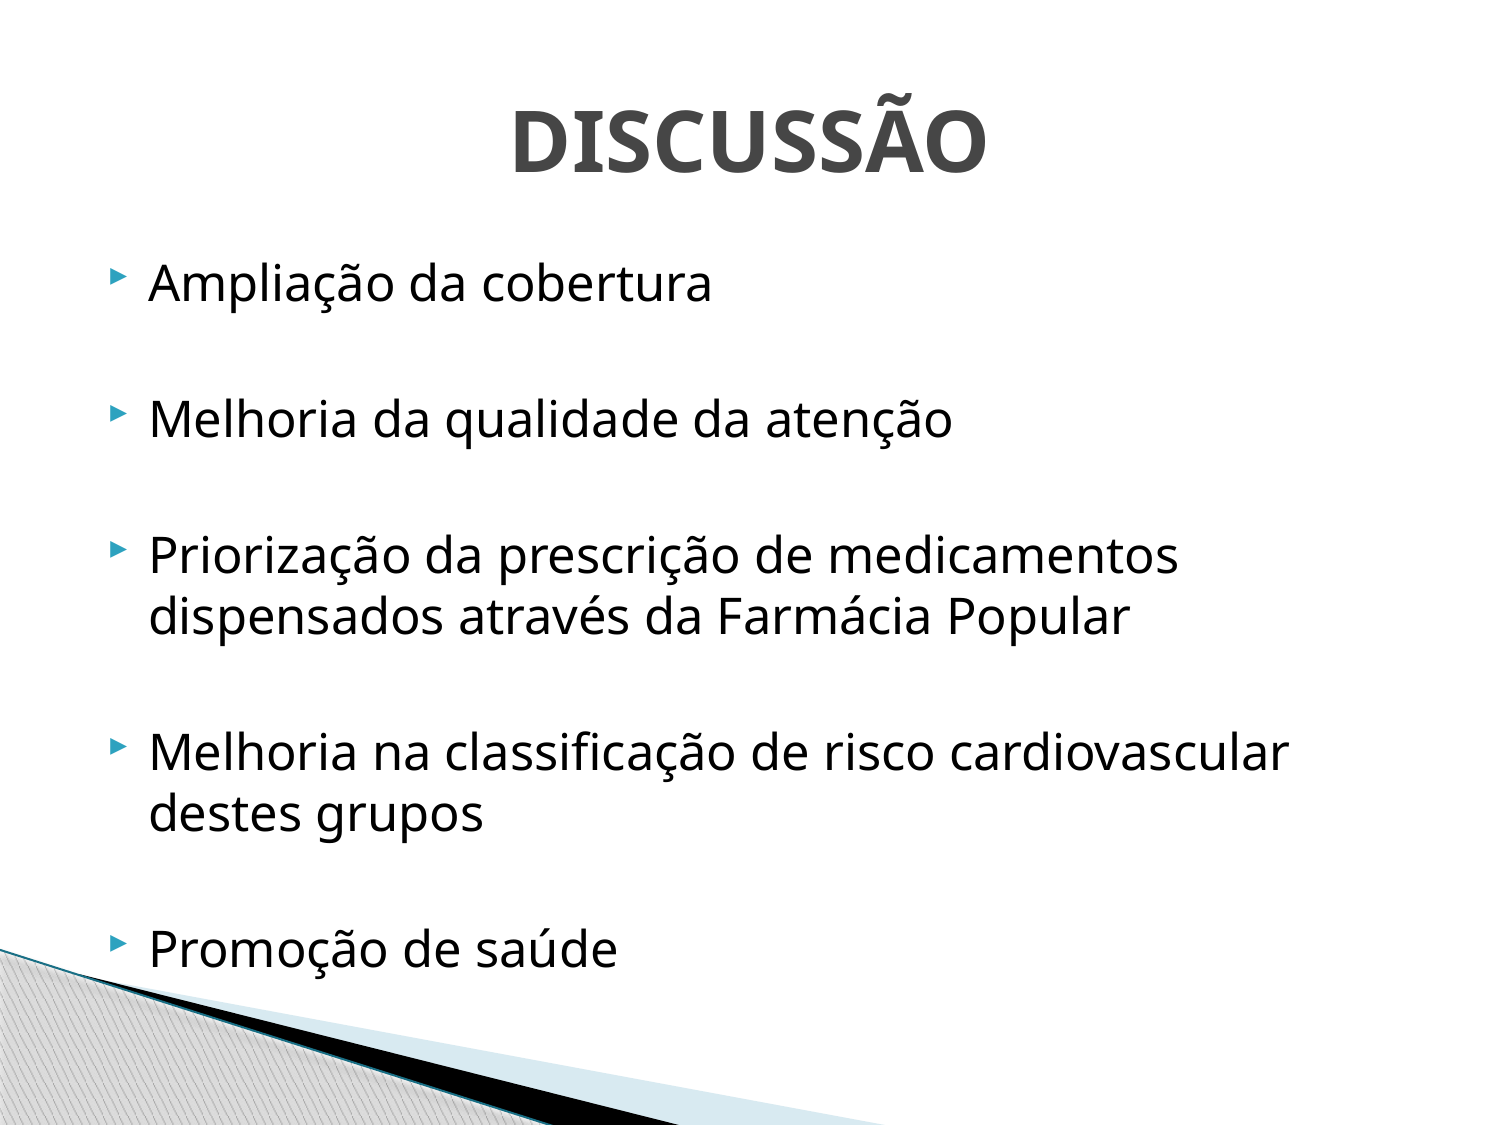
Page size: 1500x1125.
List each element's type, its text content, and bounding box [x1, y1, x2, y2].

list Ampliação da cobertura Melhoria da qualidade da atenção Priorização da prescrição de medicamentos dispensados através da Farmácia Popular Melhoria na classificação de risco cardiovascular destes grupos Promoção de saúde [75, 243, 1425, 986]
title DISCUSSÃO [75, 45, 1425, 233]
